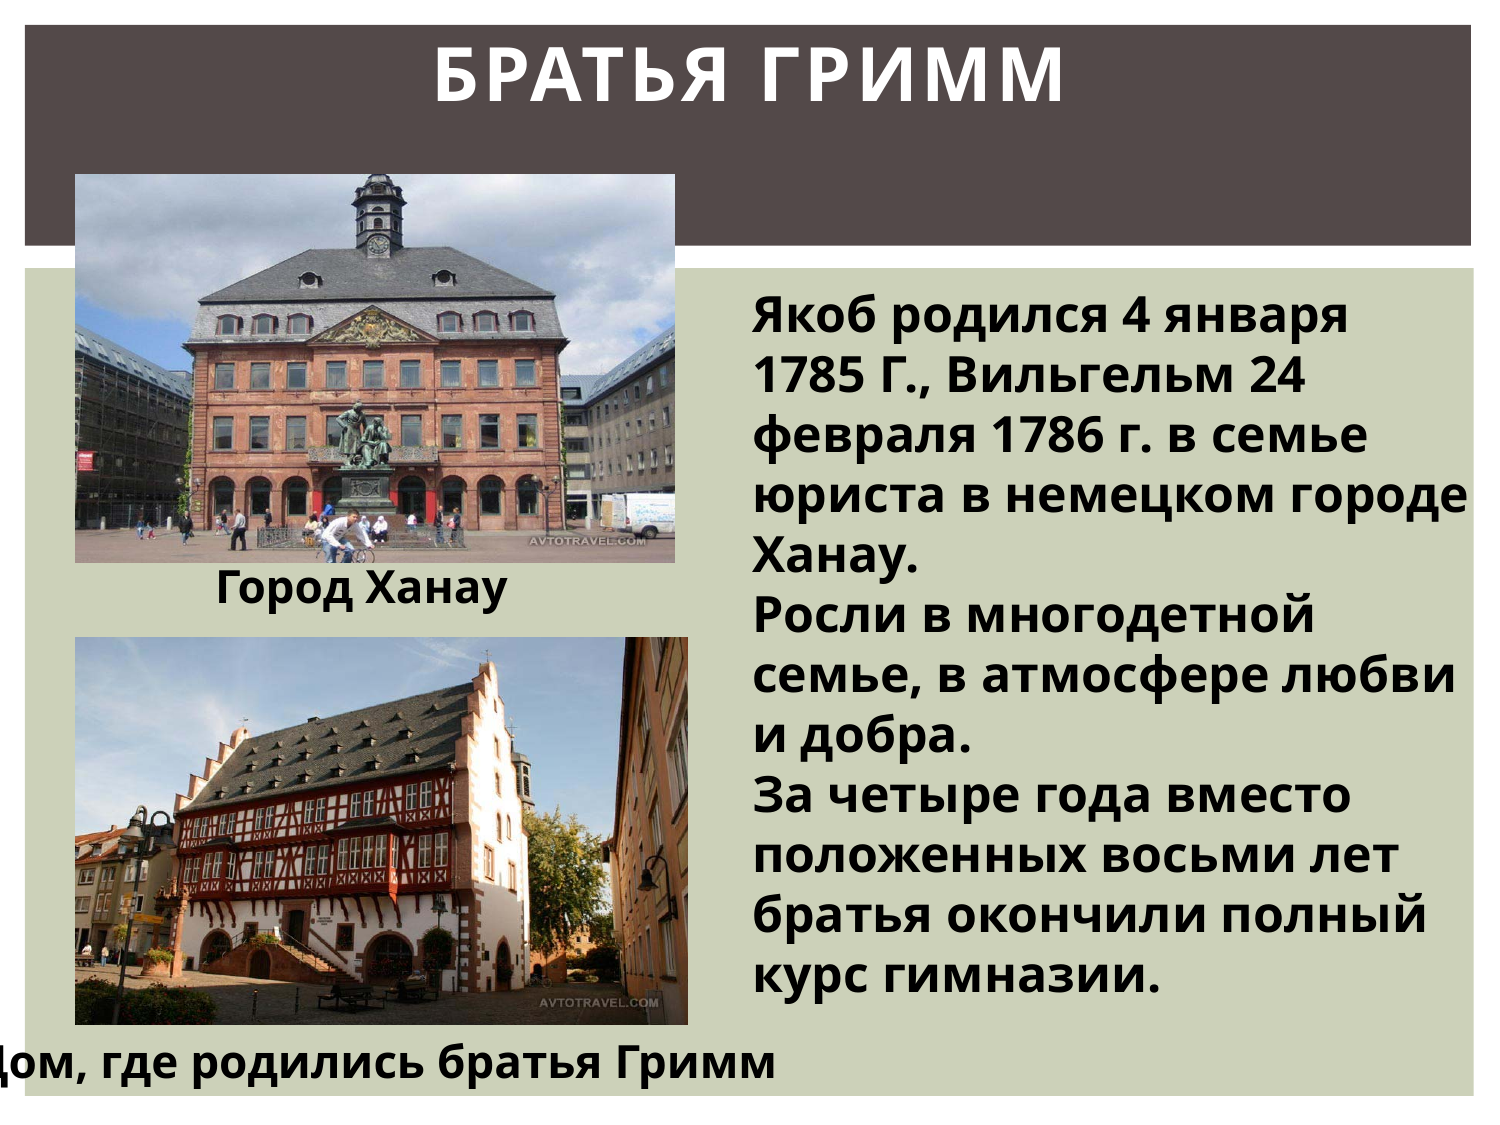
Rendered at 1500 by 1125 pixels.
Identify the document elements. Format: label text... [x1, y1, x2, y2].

picture [74, 637, 688, 1026]
picture [74, 174, 676, 563]
text_box Город Ханау [200, 573, 535, 620]
text_box Дом, где родились братья Гримм [0, 1025, 805, 1095]
title Братья Гримм [75, 24, 1425, 118]
text_box Якоб родился 4 января 1785 Г., Вильгельм 24 февраля 1786 г. в семье юриста в немецком городе Ханау. Росли в многодетной семье, в атмосфере любви и добра. За четыре года вместо положенных восьми лет братья окончили полный курс гимназии. [737, 274, 1488, 1010]
